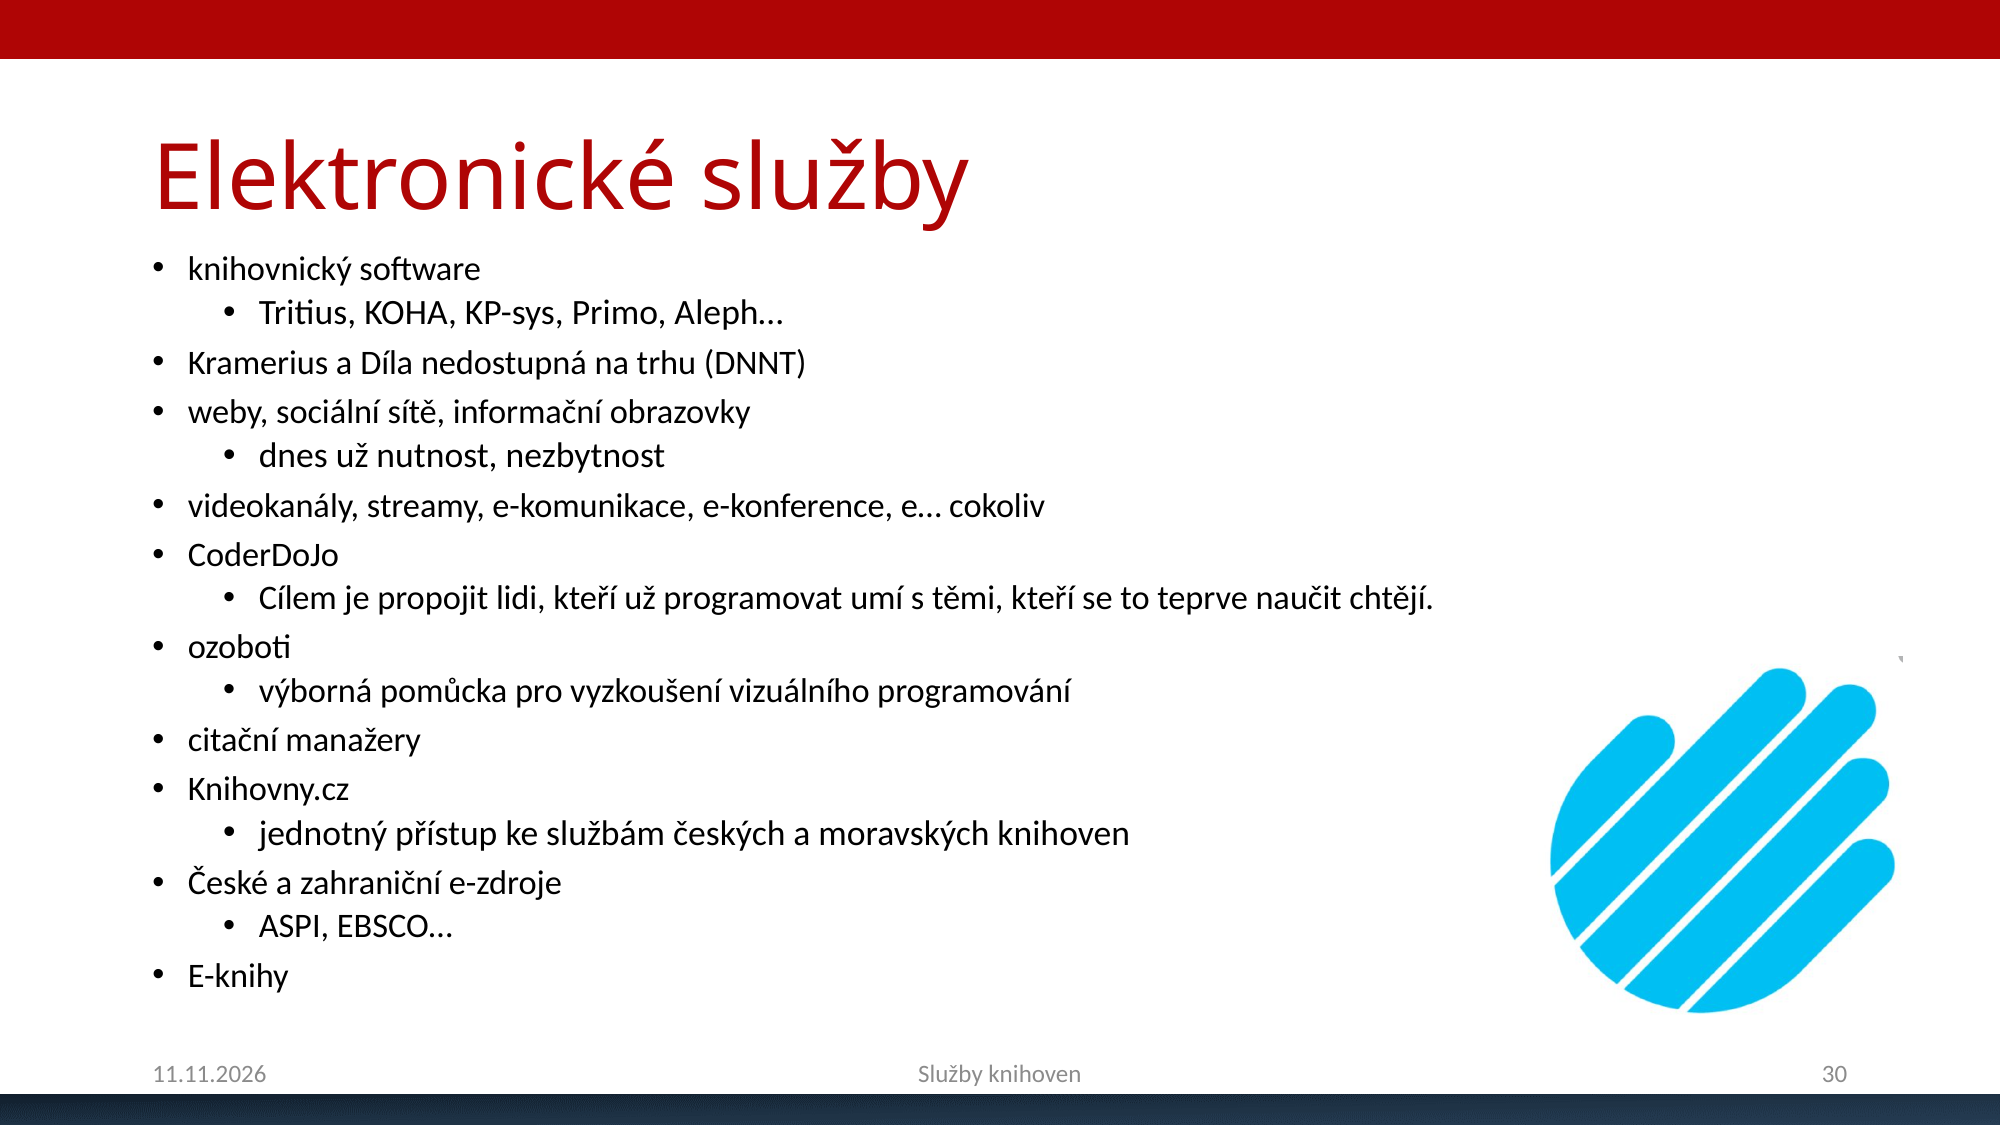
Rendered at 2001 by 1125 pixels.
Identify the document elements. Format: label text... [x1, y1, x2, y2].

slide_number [137, 1042, 588, 1094]
picture [0, 1094, 2000, 1125]
slide_number 30 [1412, 1042, 1863, 1094]
picture [0, 0, 2000, 59]
footer Služby knihoven [662, 1042, 1338, 1094]
title Elektronické služby [137, 59, 1863, 243]
picture [1534, 656, 1903, 1020]
list knihovnický software Tritius, KOHA, KP-sys, Primo, Aleph… Kramerius a Díla nedostupná na trhu (DNNT) weby, sociální sítě, informační obrazovky dnes už nutnost, nezbytnost videokanály, streamy, e-komunikace, e-konference, e… cokoliv CoderDoJo Cílem je propojit lidi, kteří už programovat umí s těmi, kteří se to teprve naučit chtějí. ozoboti výborná pomůcka pro vyzkoušení vizuálního programování citační manažery Knihovny.cz jednotný přístup ke službám českých a moravských knihoven České a zahraniční e-zdroje ASPI, EBSCO… E-knihy [137, 243, 1863, 1014]
